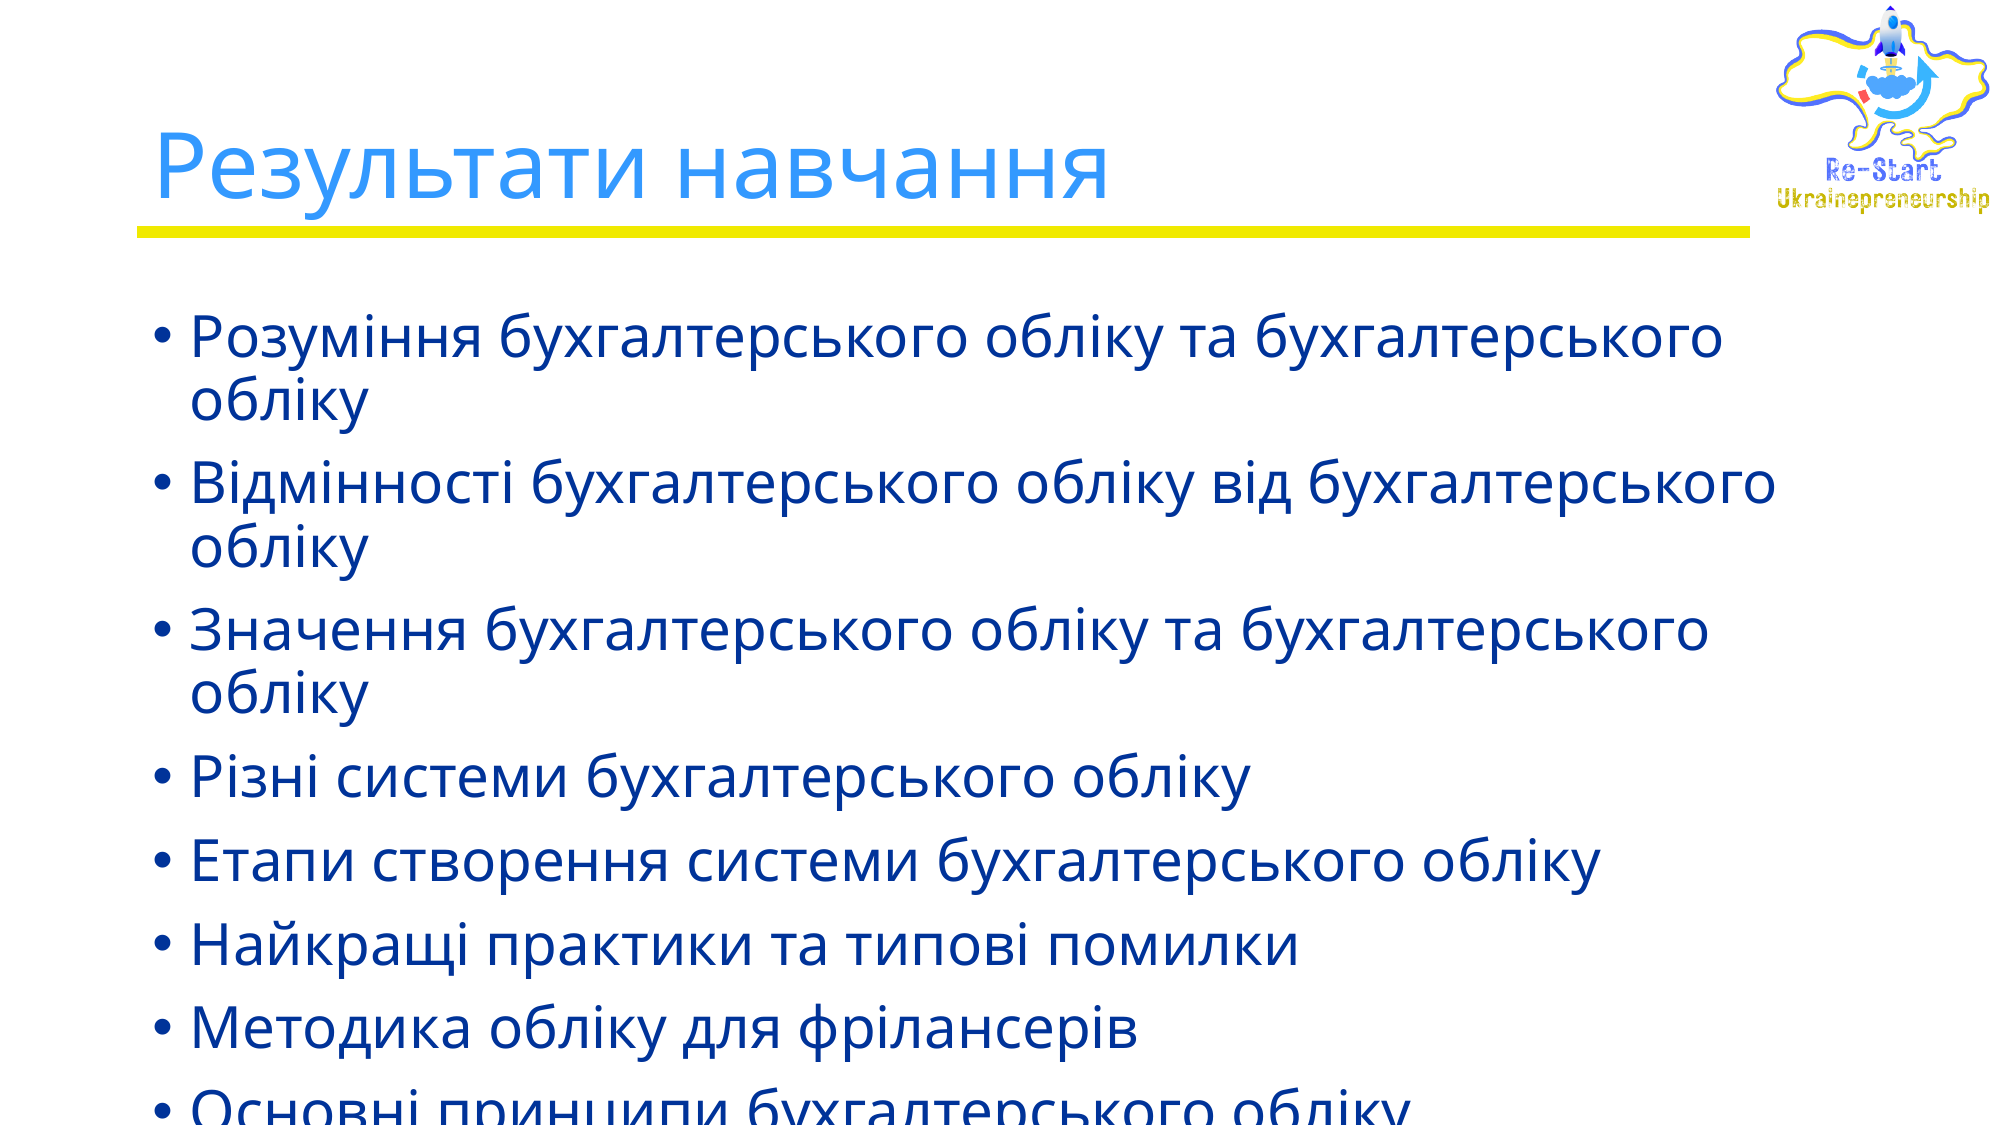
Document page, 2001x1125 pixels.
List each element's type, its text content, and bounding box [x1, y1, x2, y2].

picture [1776, 5, 1990, 218]
title Результати навчання [137, 59, 1863, 278]
list Розуміння бухгалтерського обліку та бухгалтерського обліку Відмінності бухгалтерського обліку від бухгалтерського обліку Значення бухгалтерського обліку та бухгалтерського обліку Різні системи бухгалтерського обліку Етапи створення системи бухгалтерського обліку Найкращі практики та типові помилки Методика обліку для фрілансерів Основні принципи бухгалтерського обліку [137, 299, 1863, 1014]
